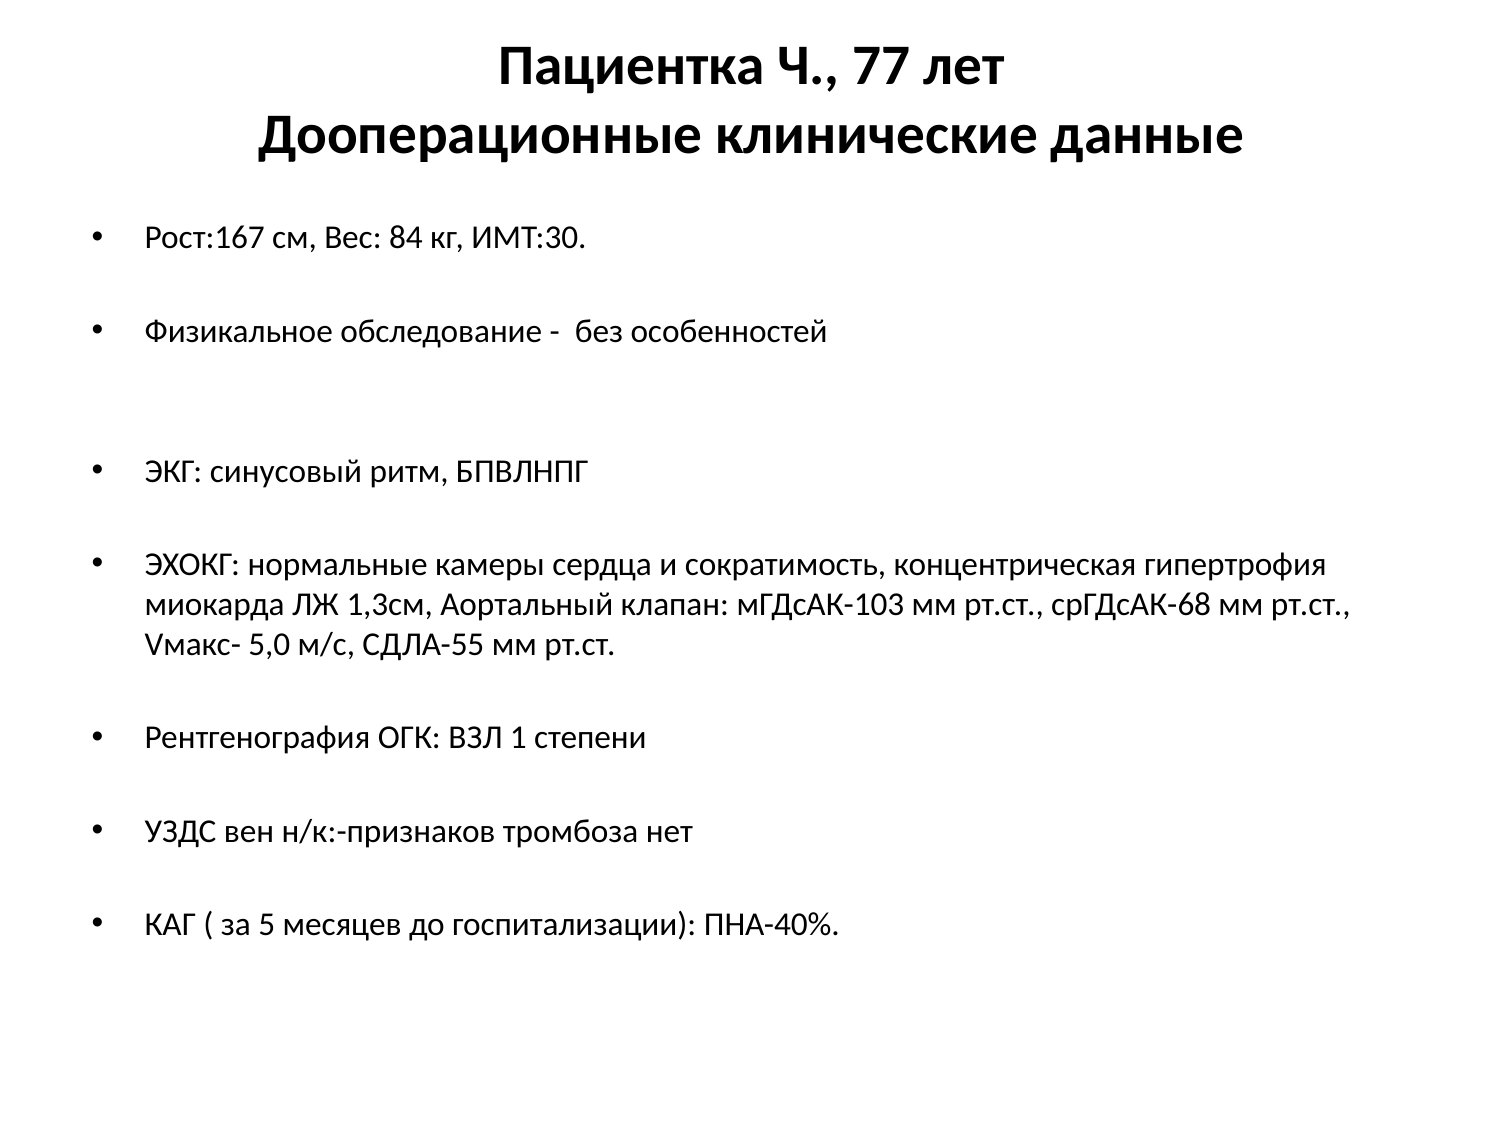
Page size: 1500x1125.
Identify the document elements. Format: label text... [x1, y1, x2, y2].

title Пациентка Ч., 77 лет Дооперационные клинические данные [76, 19, 1427, 173]
list Рост:167 см, Вес: 84 кг, ИМТ:30. Физикальное обследование - без особенностей ЭКГ: синусовый ритм, БПВЛНПГ ЭХОКГ: нормальные камеры сердца и сократимость, концентрическая гипертрофия миокарда ЛЖ 1,3см, Аортальный клапан: мГДсАК-103 мм рт.ст., срГДсАК-68 мм рт.ст., Vмакс- 5,0 м/с, СДЛА-55 мм рт.ст. Рентгенография ОГК: ВЗЛ 1 степени УЗДС вен н/к:-признаков тромбоза нет КАГ ( за 5 месяцев до госпитализации): ПНА-40%. [76, 208, 1427, 951]
